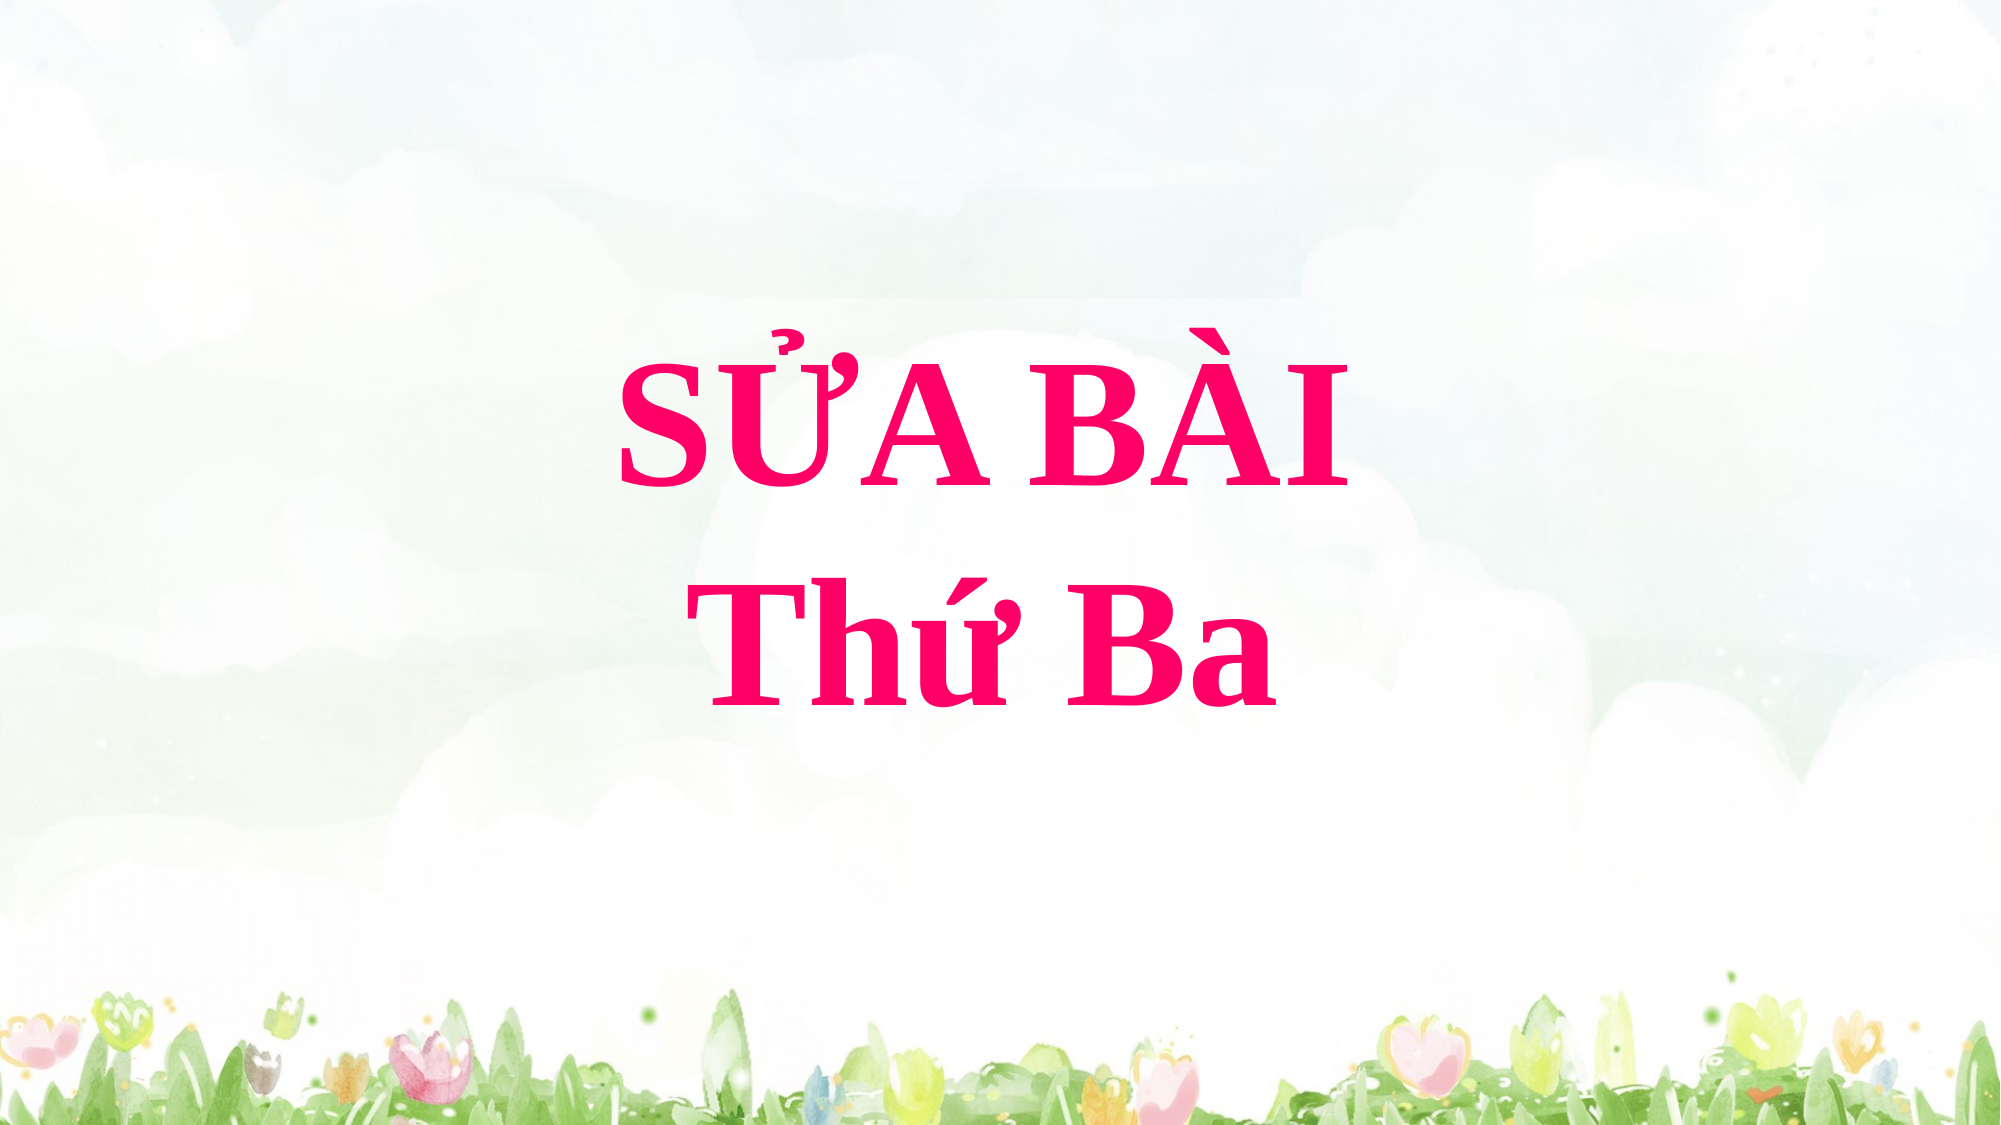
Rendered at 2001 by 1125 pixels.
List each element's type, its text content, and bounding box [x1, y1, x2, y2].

text_box SỬA BÀI Thứ Ba [508, 294, 1457, 750]
picture [0, 0, 2001, 1125]
